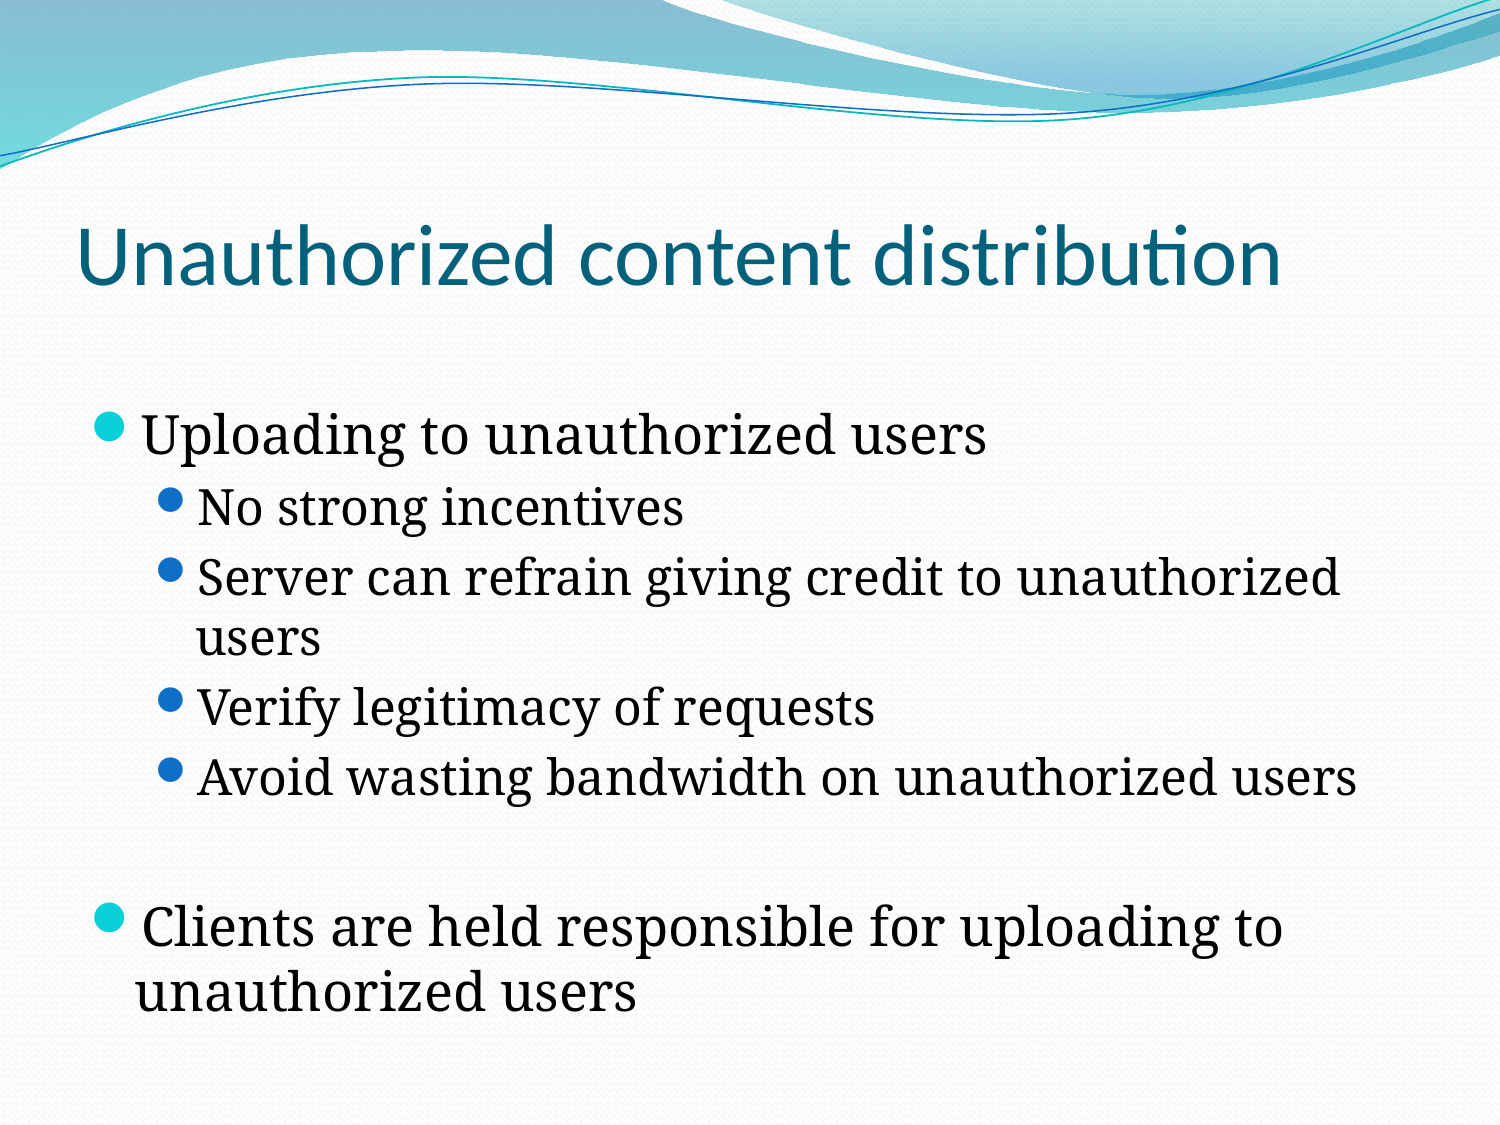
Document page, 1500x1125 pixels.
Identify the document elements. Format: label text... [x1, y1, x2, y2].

title Unauthorized content distribution [74, 115, 1426, 304]
list Uploading to unauthorized users No strong incentives Server can refrain giving credit to unauthorized users Verify legitimacy of requests Avoid wasting bandwidth on unauthorized users Clients are held responsible for uploading to unauthorized users [74, 317, 1426, 1038]
